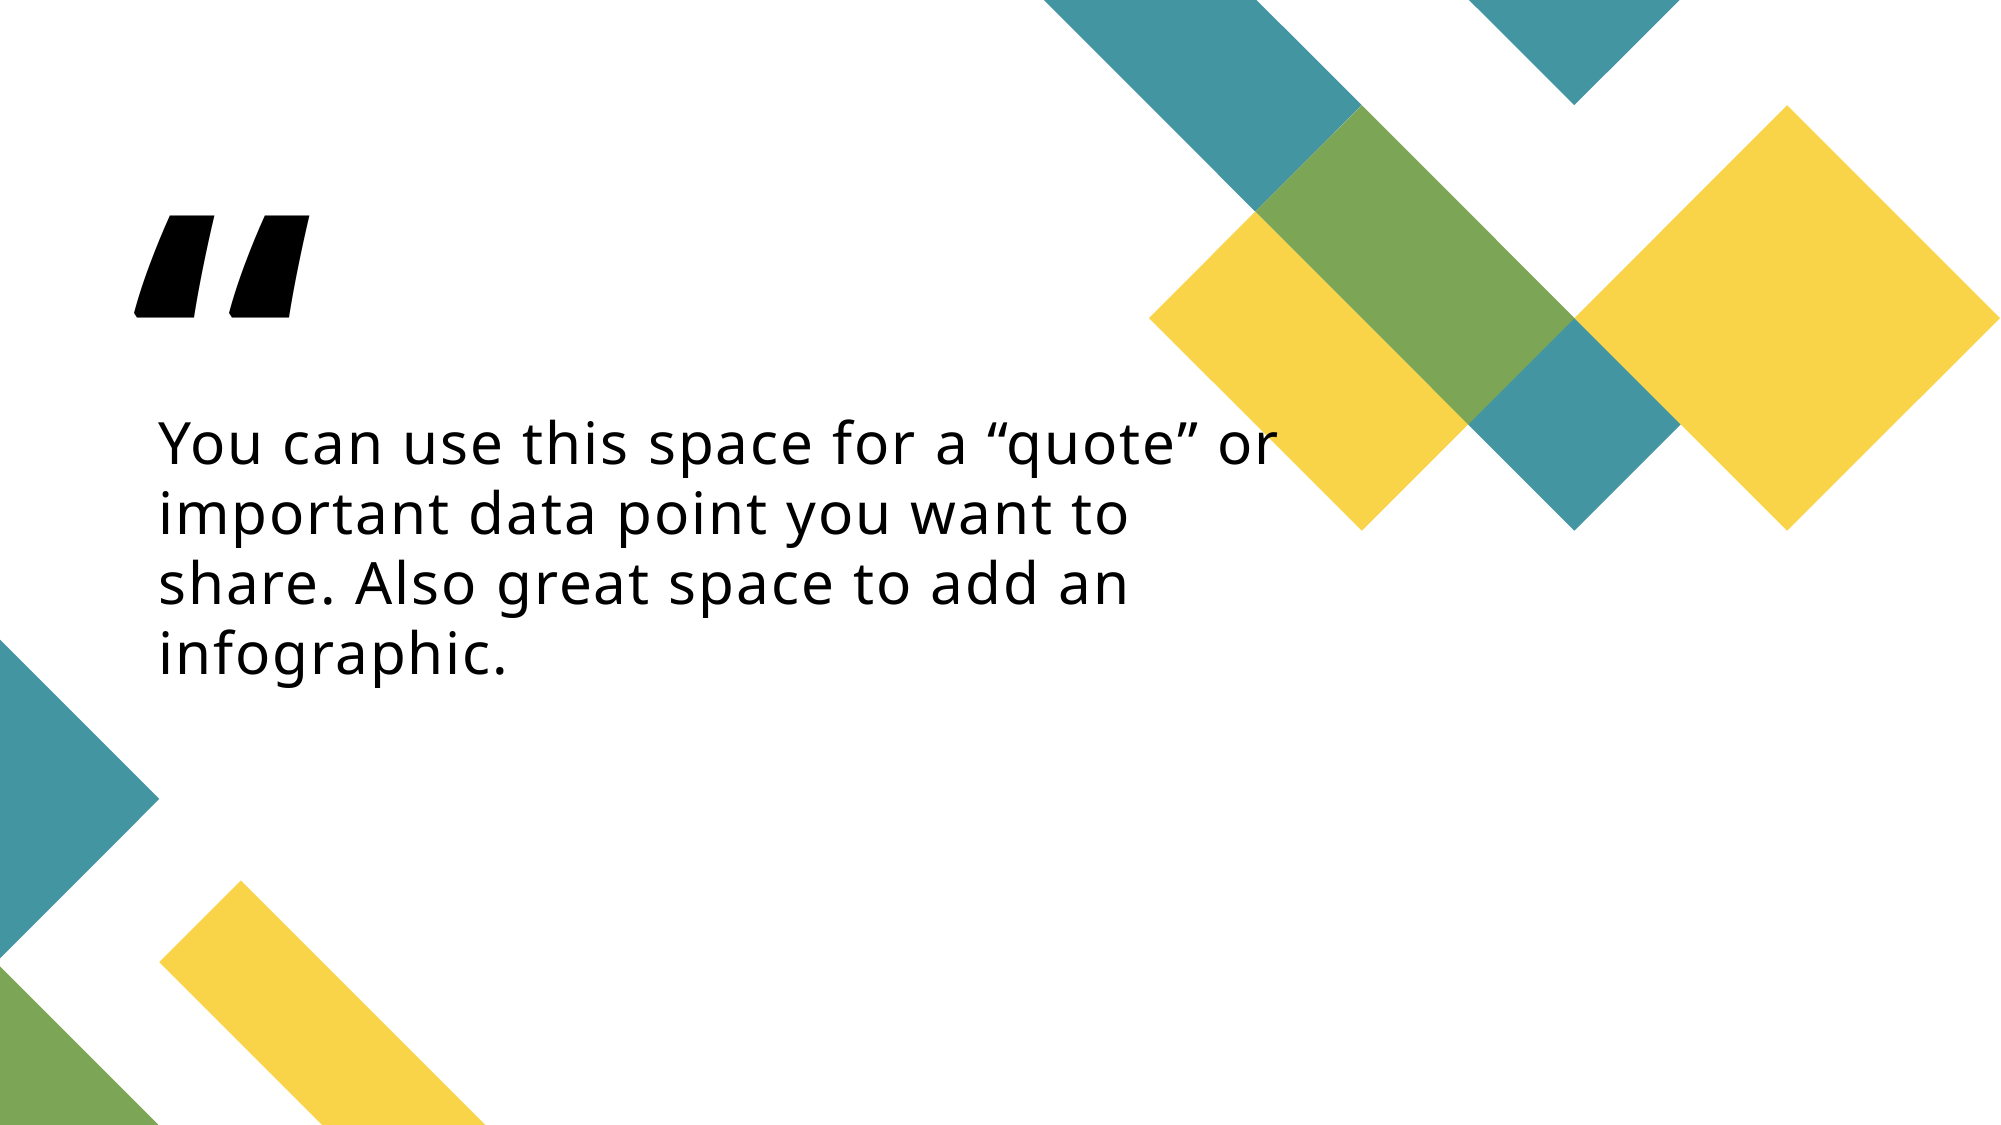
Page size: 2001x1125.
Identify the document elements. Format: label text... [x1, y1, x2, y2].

title You can use this space for a “quote” or important data point you want to share. Also great space to add an infographic. [158, 406, 1329, 946]
